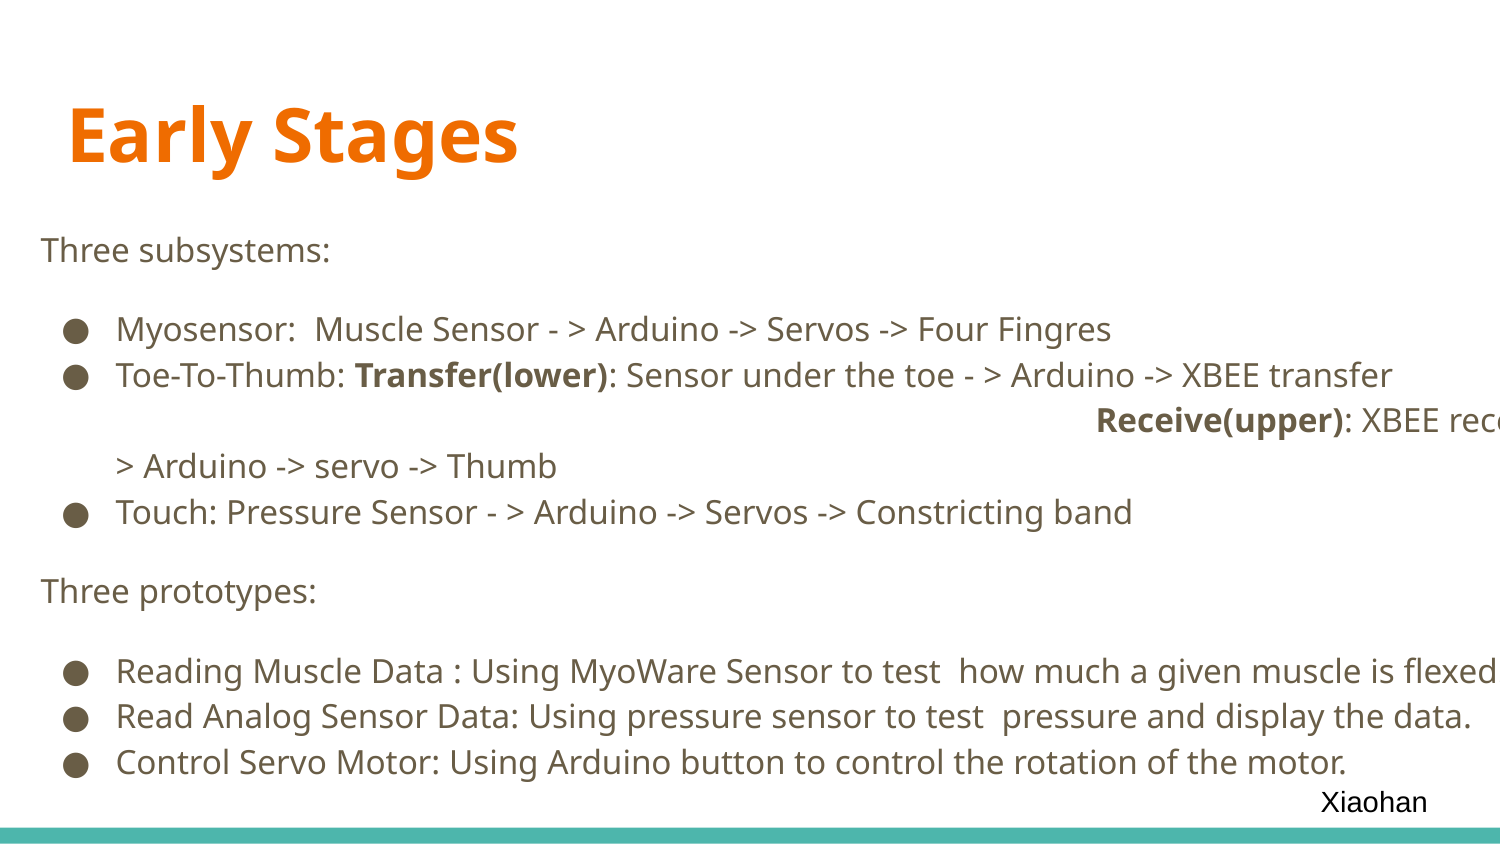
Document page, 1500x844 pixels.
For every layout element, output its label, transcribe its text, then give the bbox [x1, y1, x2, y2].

list Three subsystems: Myosensor: Muscle Sensor - > Arduino -> Servos -> Four Fingres Toe-To-Thumb: Transfer(lower): Sensor under the toe - > Arduino -> XBEE transfer Receive(upper): XBEE receiver-> Arduino -> servo -> Thumb Touch: Pressure Sensor - > Arduino -> Servos -> Constricting band Three prototypes: Reading Muscle Data : Using MyoWare Sensor to test how much a given muscle is flexed. Read Analog Sensor Data: Using pressure sensor to test pressure and display the data. Control Servo Motor: Using Arduino button to control the rotation of the motor. [25, 207, 1500, 750]
title Early Stages [51, 72, 1449, 189]
text_box Xiaohan [1305, 768, 1449, 814]
